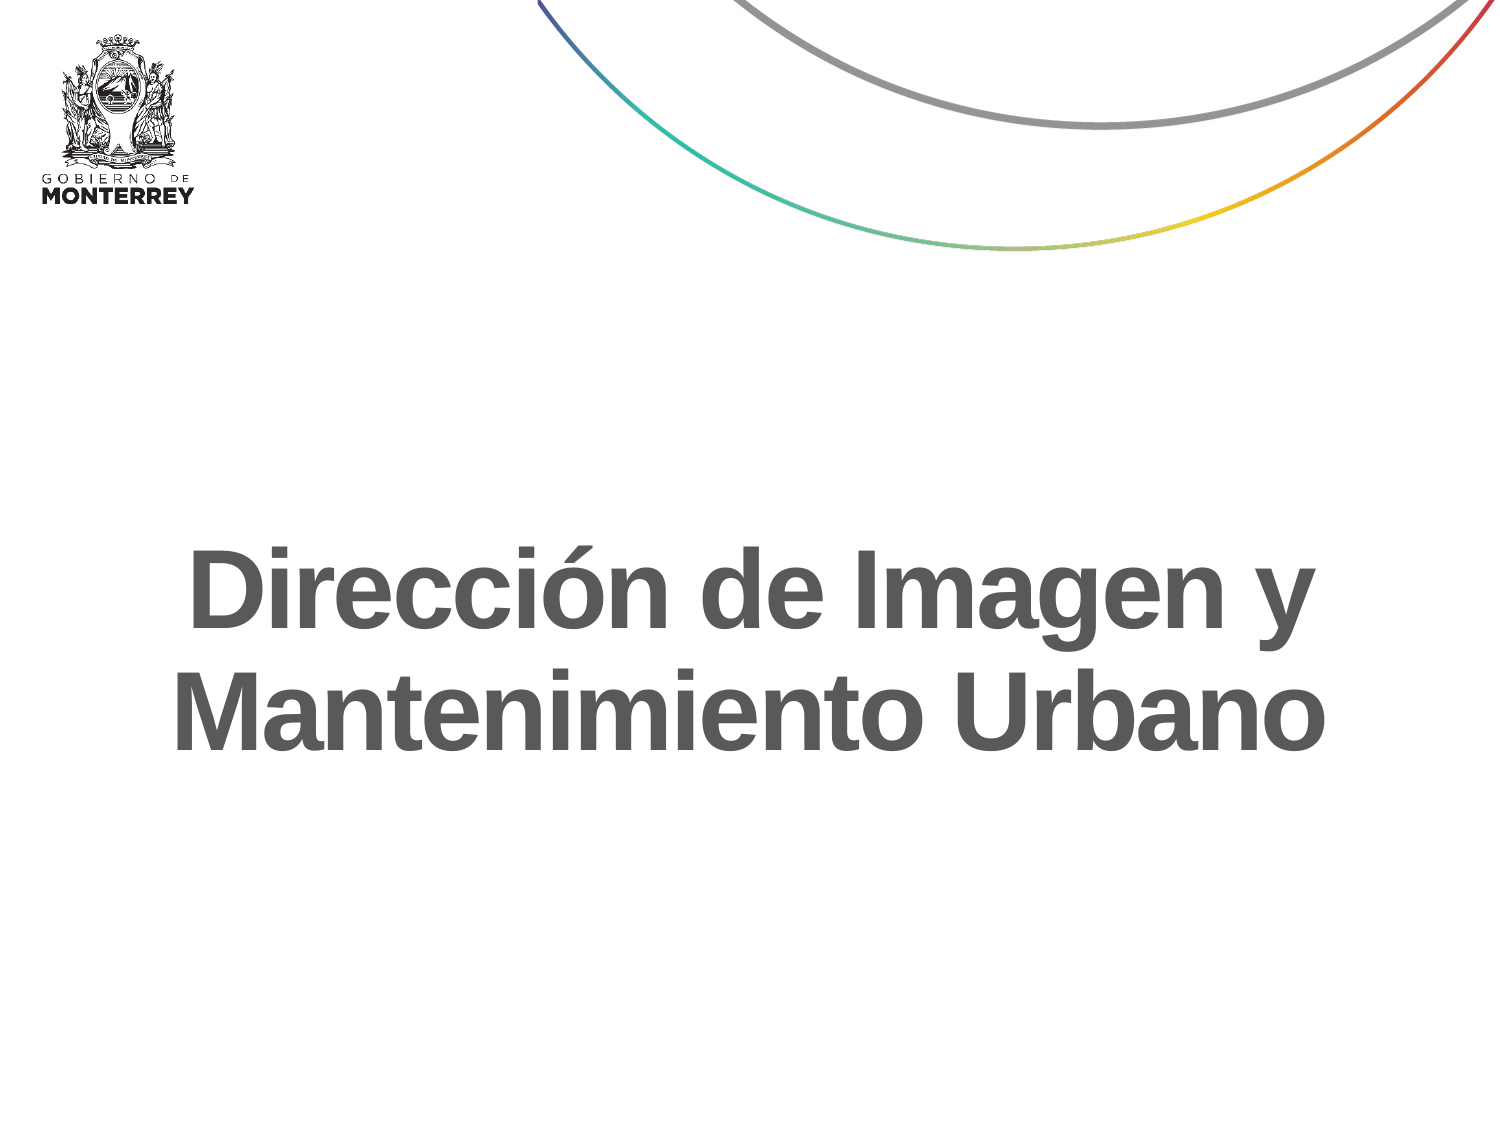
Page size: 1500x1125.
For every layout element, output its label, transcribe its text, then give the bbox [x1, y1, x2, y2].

text_box Dirección de Imagen y Mantenimiento Urbano [45, 524, 537, 782]
picture [23, 24, 213, 214]
picture [537, 0, 1500, 1125]
